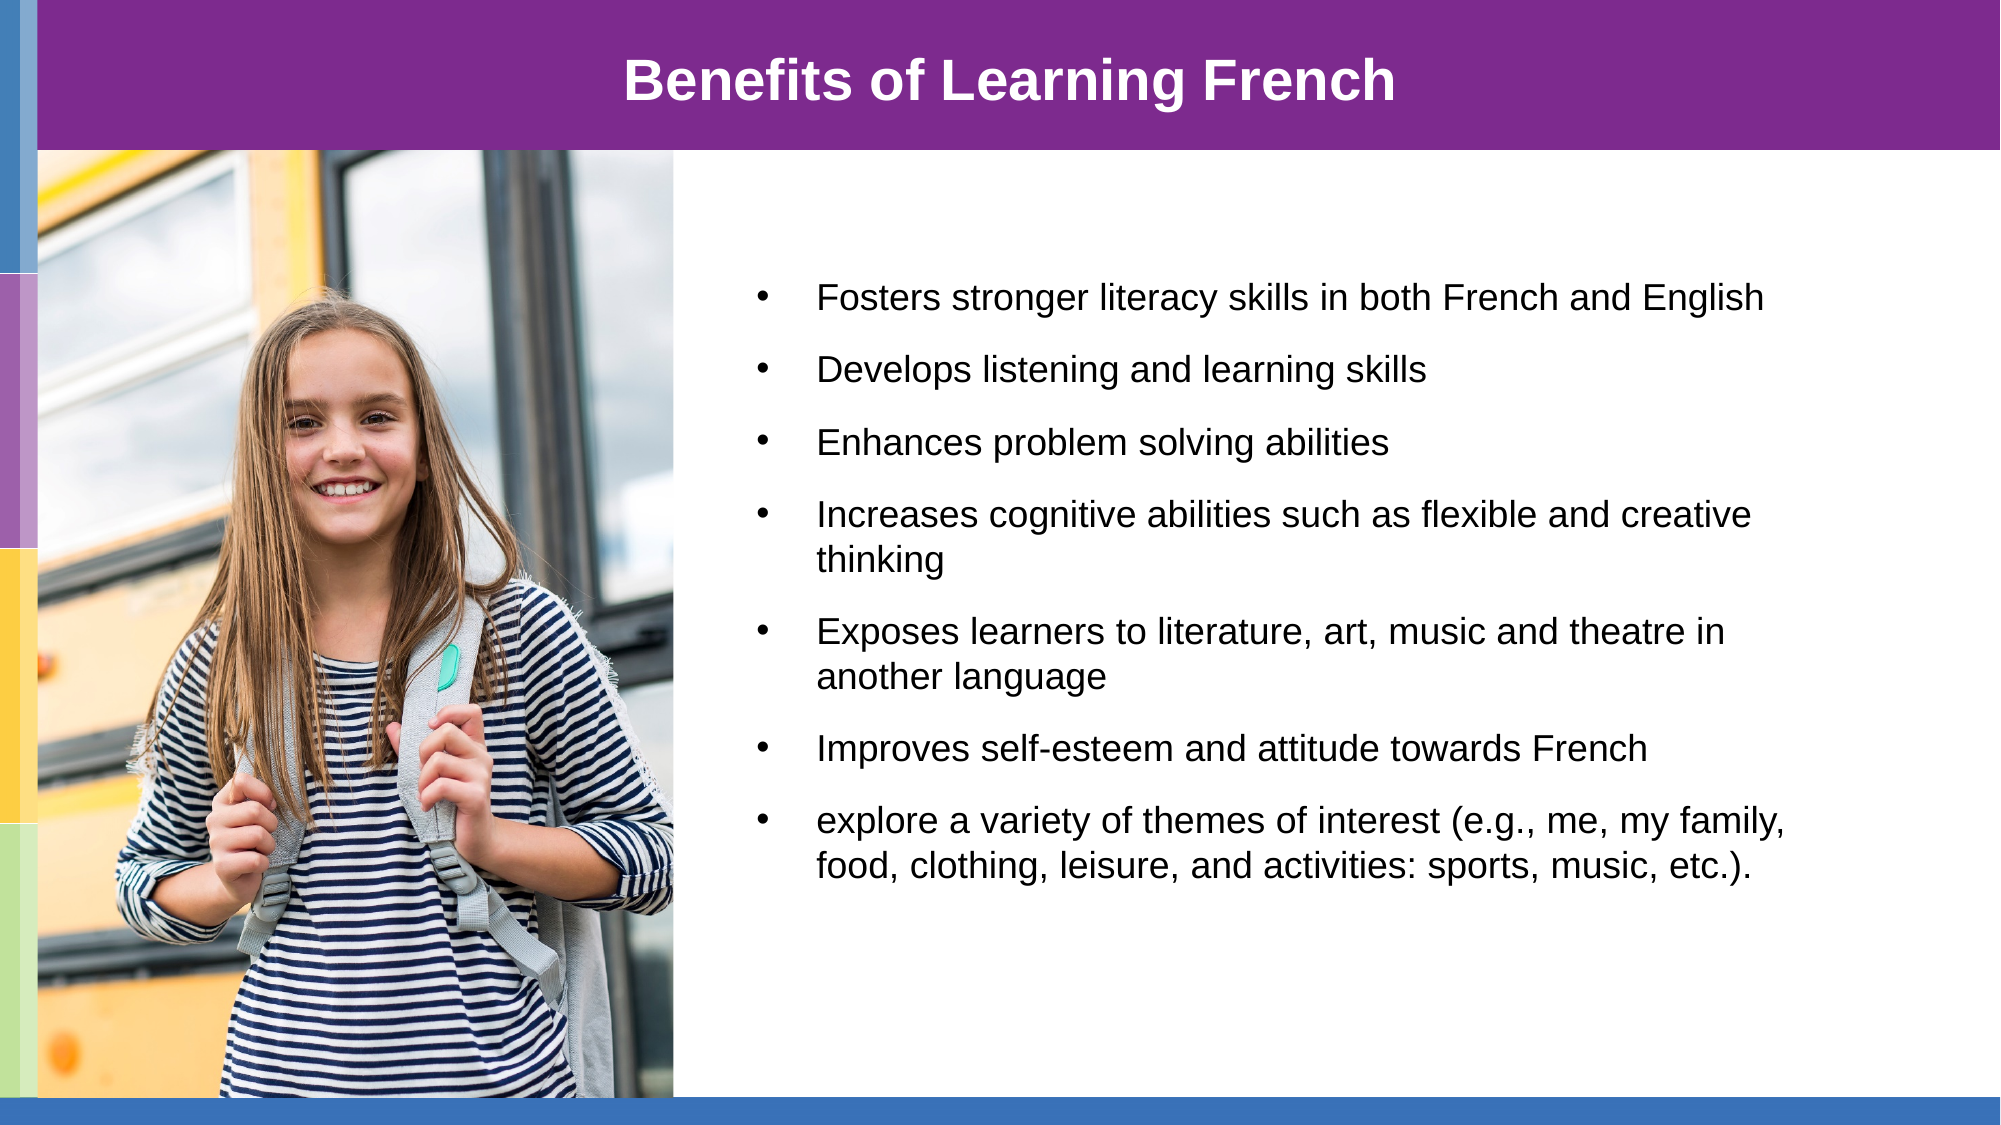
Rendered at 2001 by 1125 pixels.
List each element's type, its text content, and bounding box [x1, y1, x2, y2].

text_box Benefits of Learning French [37, 34, 2000, 131]
text_box Fosters stronger literacy skills in both French and English Develops listening and learning skills Enhances problem solving abilities Increases cognitive abilities such as flexible and creative thinking Exposes learners to literature, art, music and theatre in another language Improves self-esteem and attitude towards French explore a variety of themes of interest (e.g., me, my family, food, clothing, leisure, and activities: sports, music, etc.). [677, 265, 1834, 916]
picture [0, 0, 2001, 1125]
